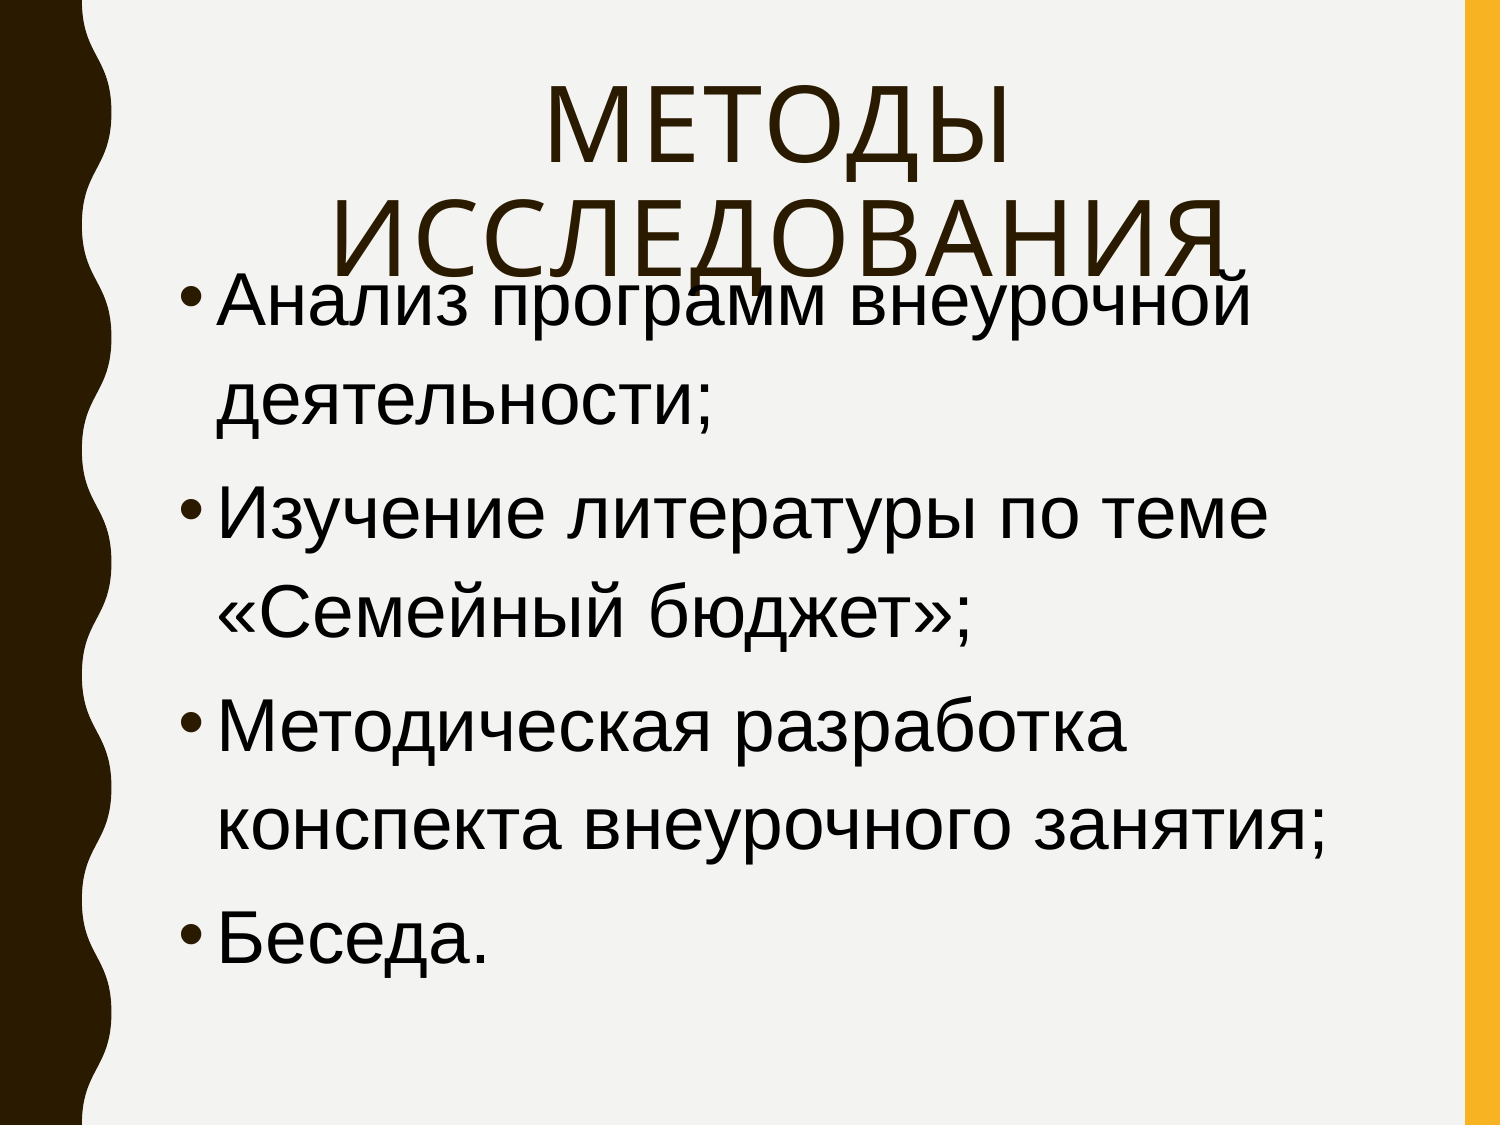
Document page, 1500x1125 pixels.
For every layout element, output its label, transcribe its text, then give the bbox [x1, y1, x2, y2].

title Методы исследования [153, 62, 1407, 308]
list Анализ программ внеурочной деятельности; Изучение литературы по теме «Семейный бюджет»; Методическая разработка конспекта внеурочного занятия; Беседа. [163, 234, 1417, 825]
